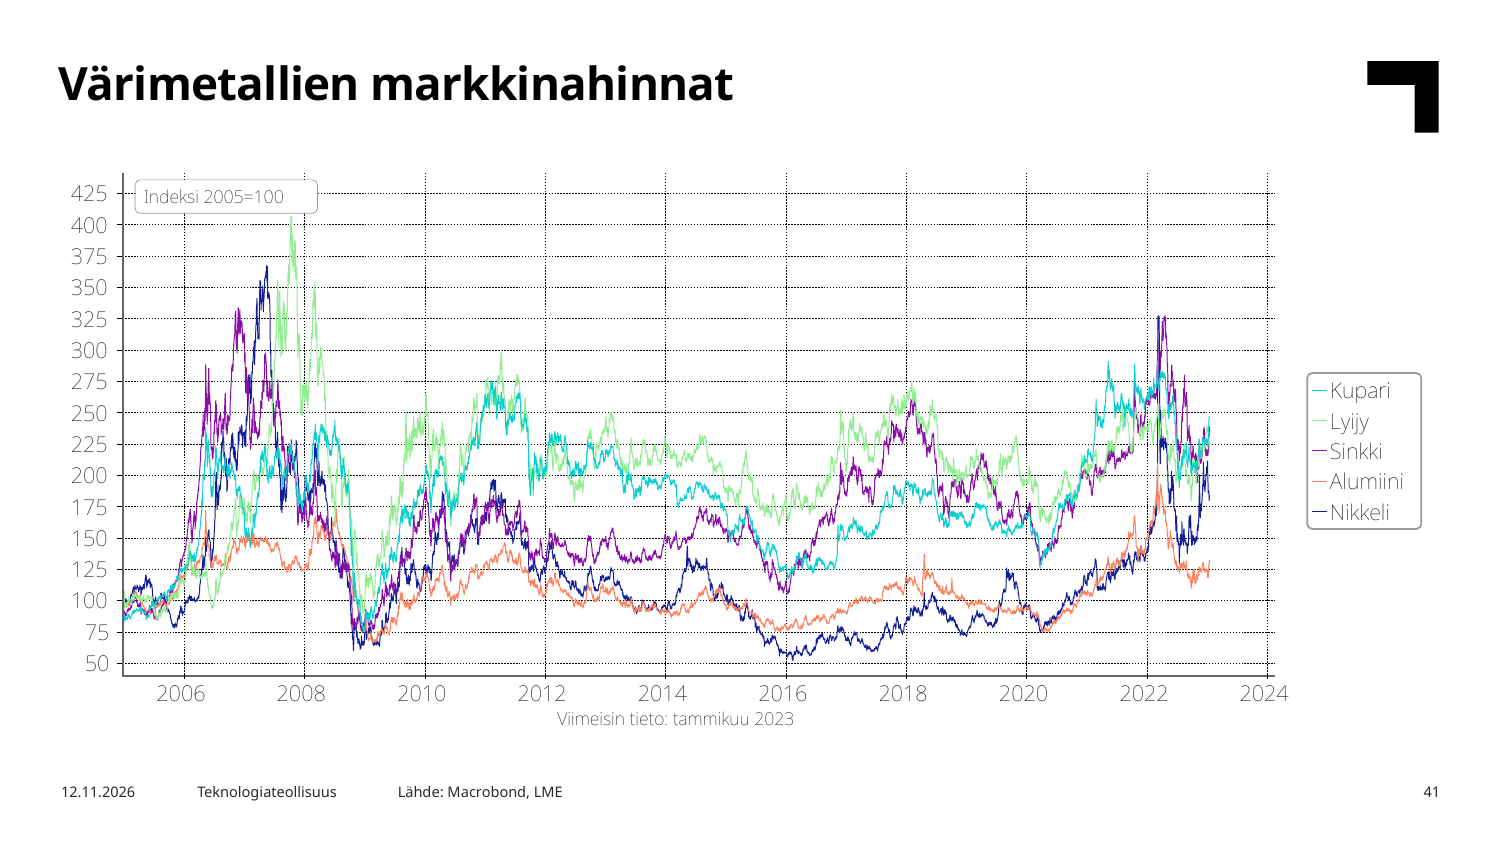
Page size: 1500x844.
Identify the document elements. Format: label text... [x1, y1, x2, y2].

footer Teknologiateollisuus [182, 775, 382, 803]
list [62, 164, 1431, 743]
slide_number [46, 775, 182, 803]
slide_number 41 [1313, 775, 1456, 803]
list Lähde: Macrobond, LME [382, 775, 871, 803]
list Värimetallien markkinahinnat [41, 46, 1353, 132]
